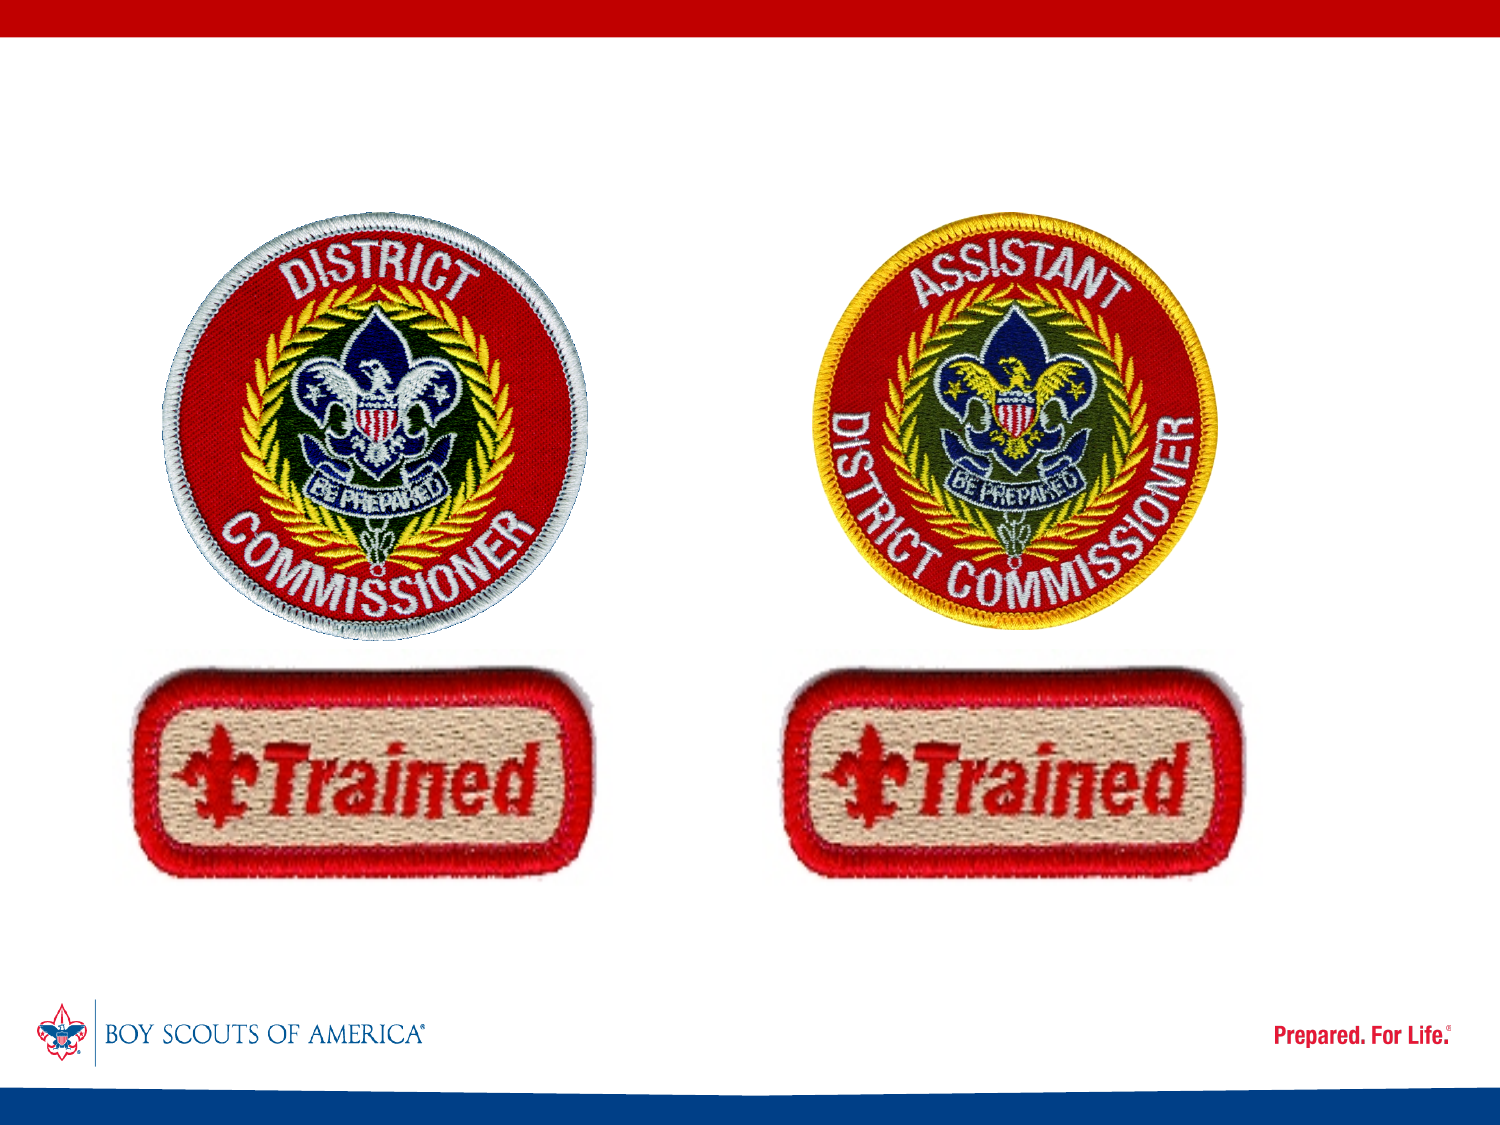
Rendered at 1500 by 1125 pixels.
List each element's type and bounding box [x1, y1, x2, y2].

picture [162, 212, 588, 642]
picture [37, 999, 425, 1067]
picture [112, 649, 613, 901]
picture [812, 212, 1218, 630]
picture [762, 649, 1263, 901]
